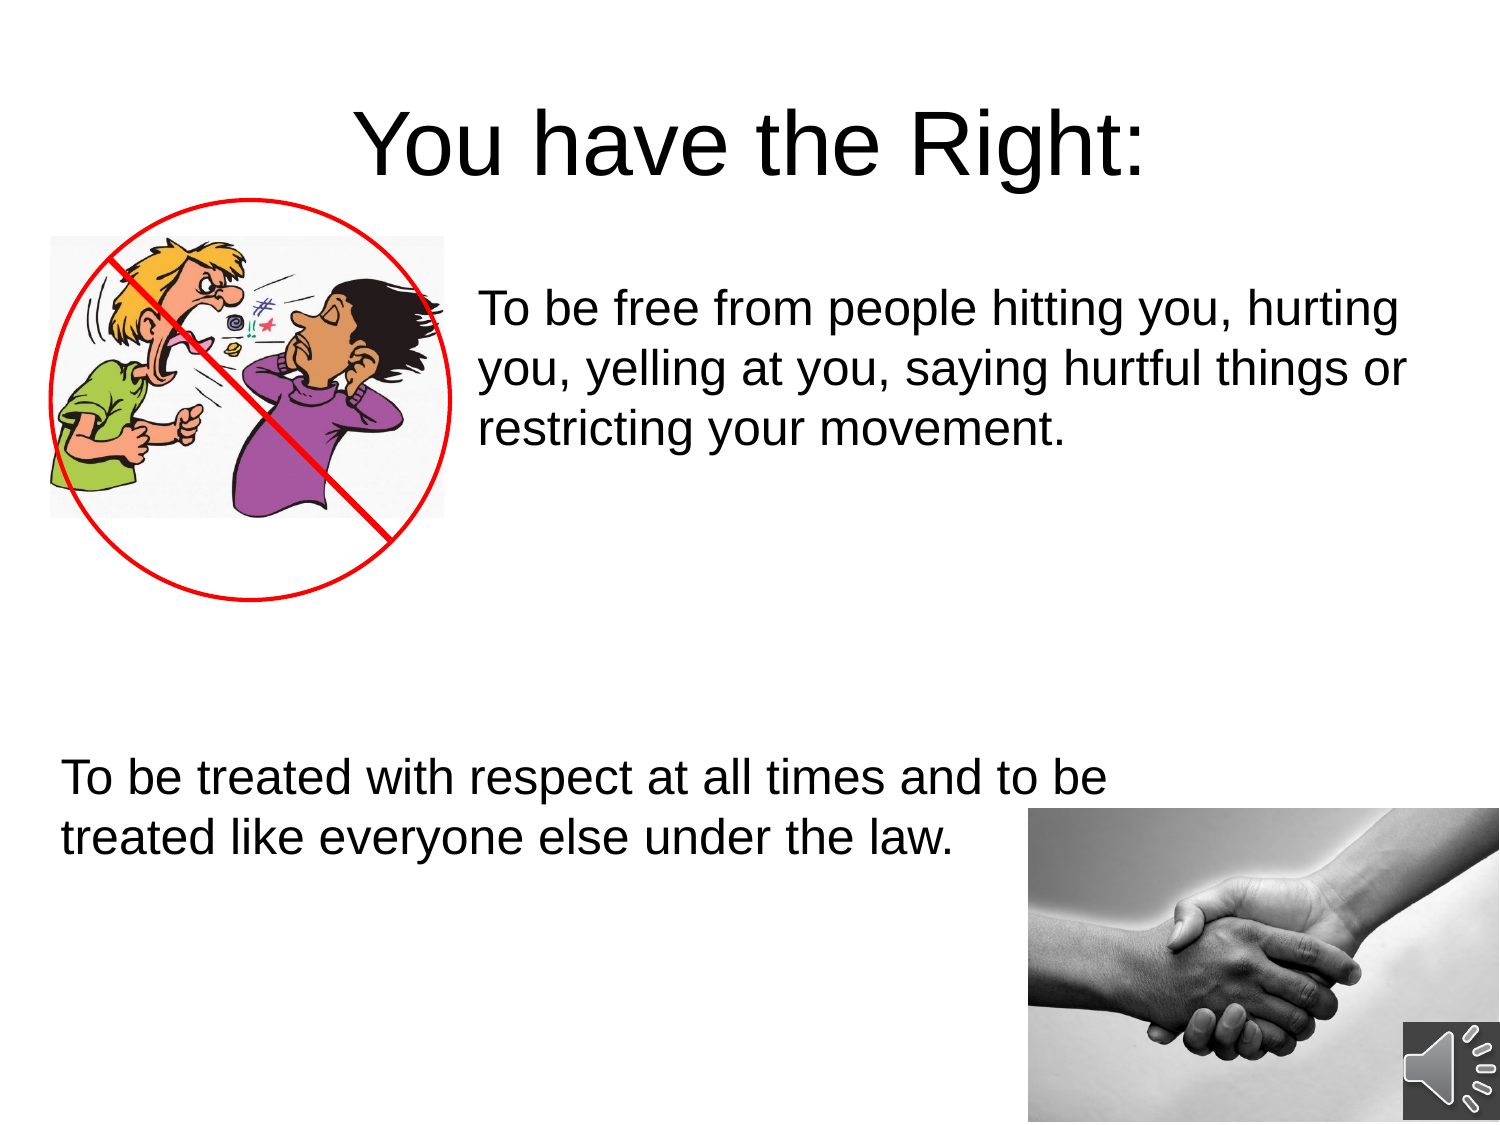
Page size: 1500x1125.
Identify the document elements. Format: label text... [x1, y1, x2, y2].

text_box [114, 549, 387, 603]
picture [50, 236, 444, 519]
text_box [91, 525, 103, 539]
title You have the Right: [75, 45, 1425, 233]
text_box [135, 197, 366, 234]
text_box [108, 258, 392, 542]
list To be free from people hitting you, hurting you, yelling at you, saying hurtful things or restricting your movement. [462, 267, 1463, 568]
picture [1028, 808, 1500, 1122]
text_box [449, 365, 453, 435]
text_box To be treated with respect at all times and to be treated like everyone else under the law. [45, 737, 1134, 873]
text_box [396, 525, 409, 540]
